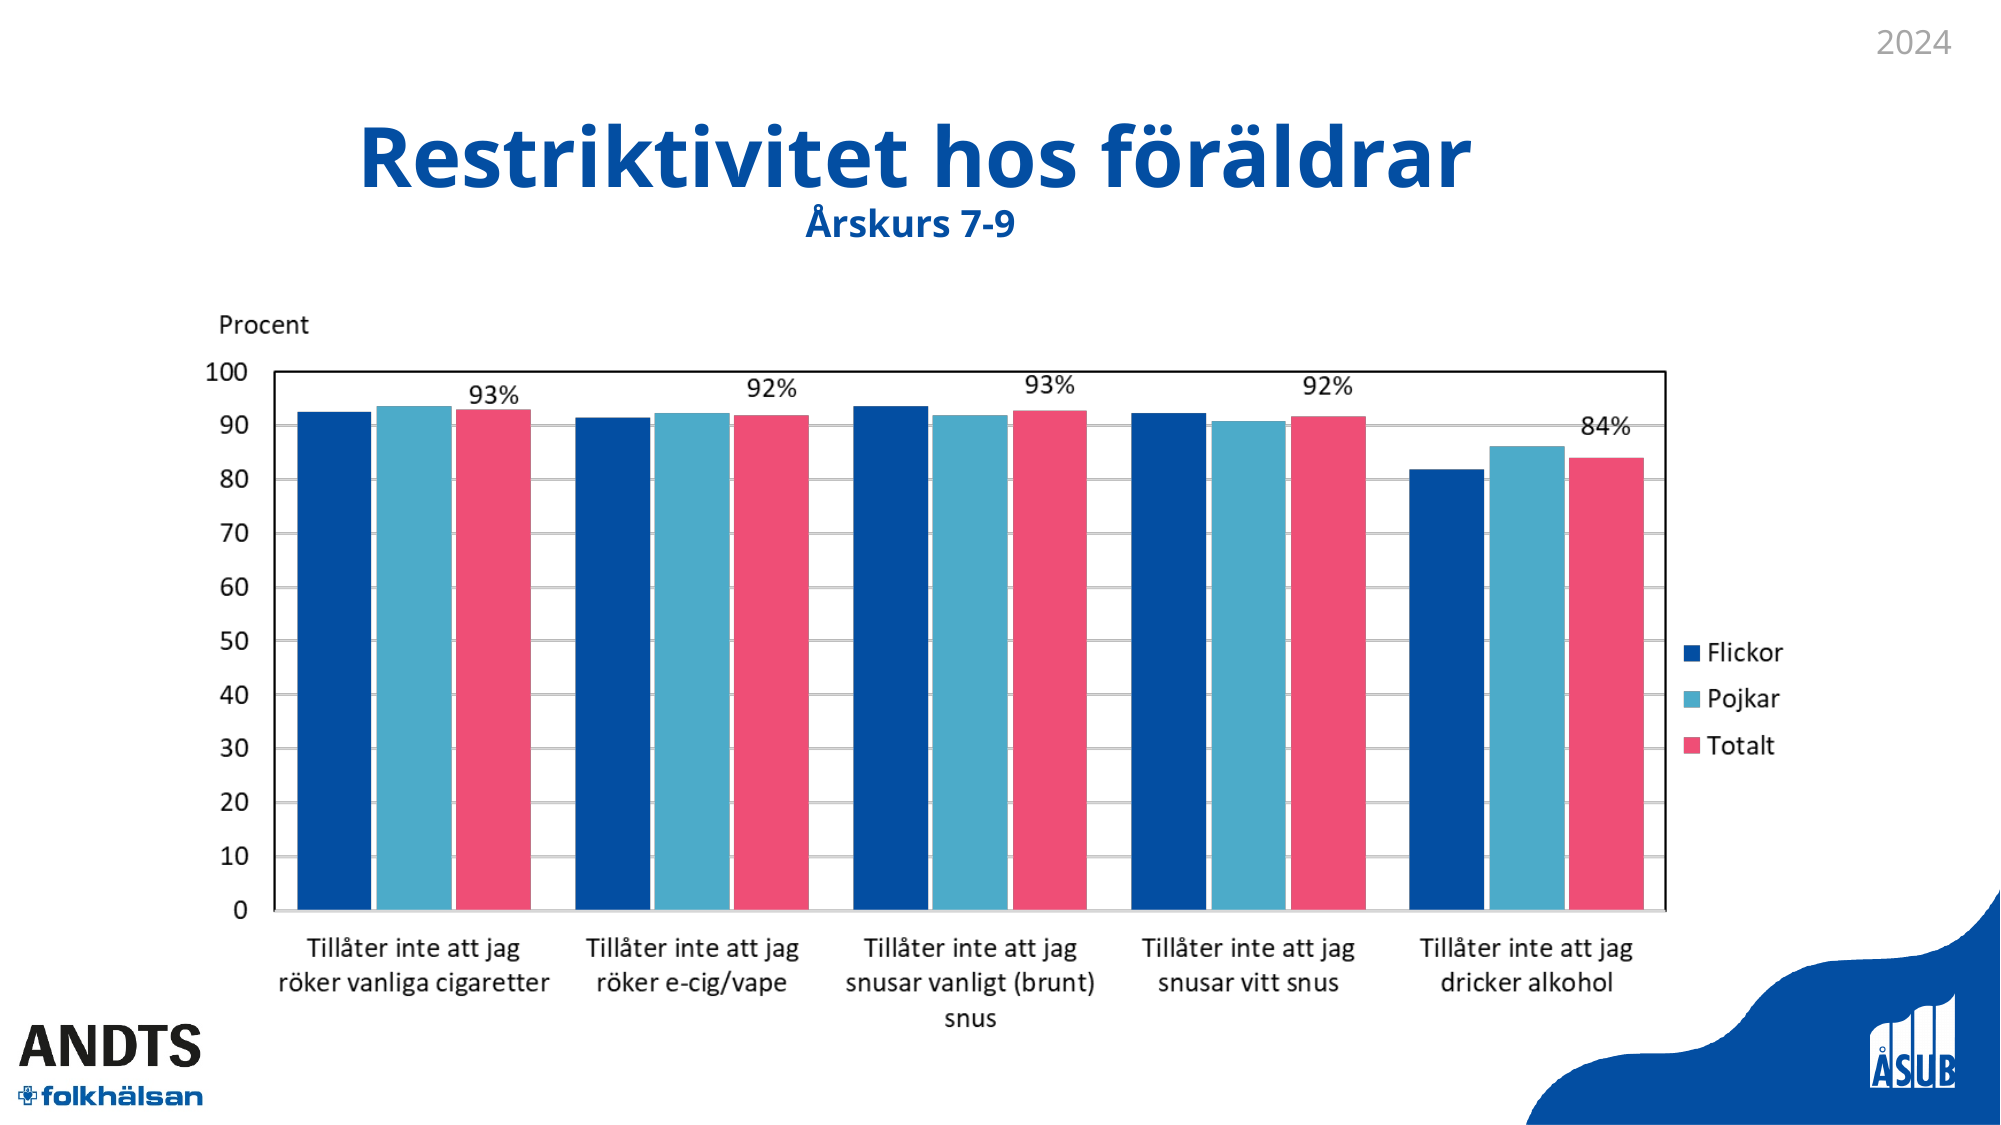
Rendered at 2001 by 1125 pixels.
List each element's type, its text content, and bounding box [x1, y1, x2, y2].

picture [0, 1001, 220, 1125]
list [200, 297, 1800, 1103]
title Restriktivitet hos föräldrar Årskurs 7-9 [125, 107, 1706, 279]
picture [1526, 889, 2000, 1125]
